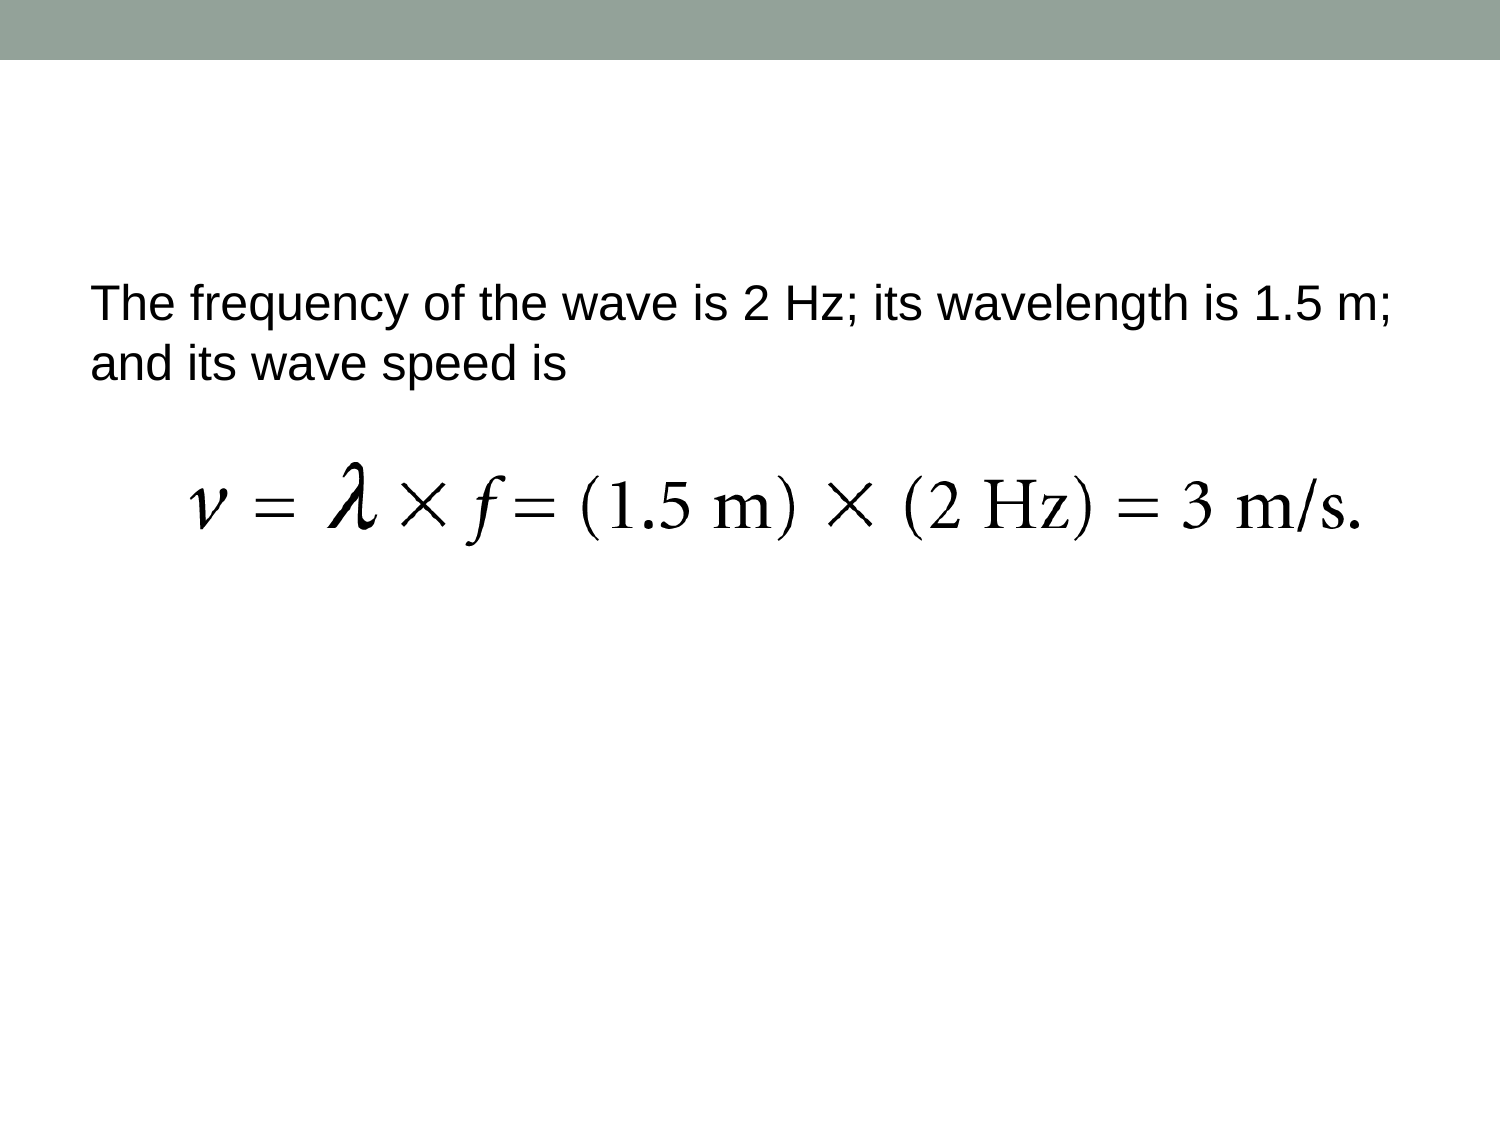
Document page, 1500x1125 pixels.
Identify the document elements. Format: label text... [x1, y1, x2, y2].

picture [187, 449, 1363, 555]
list The frequency of the wave is 2 Hz; its wavelength is 1.5 m; and its wave speed is [75, 262, 1425, 1063]
